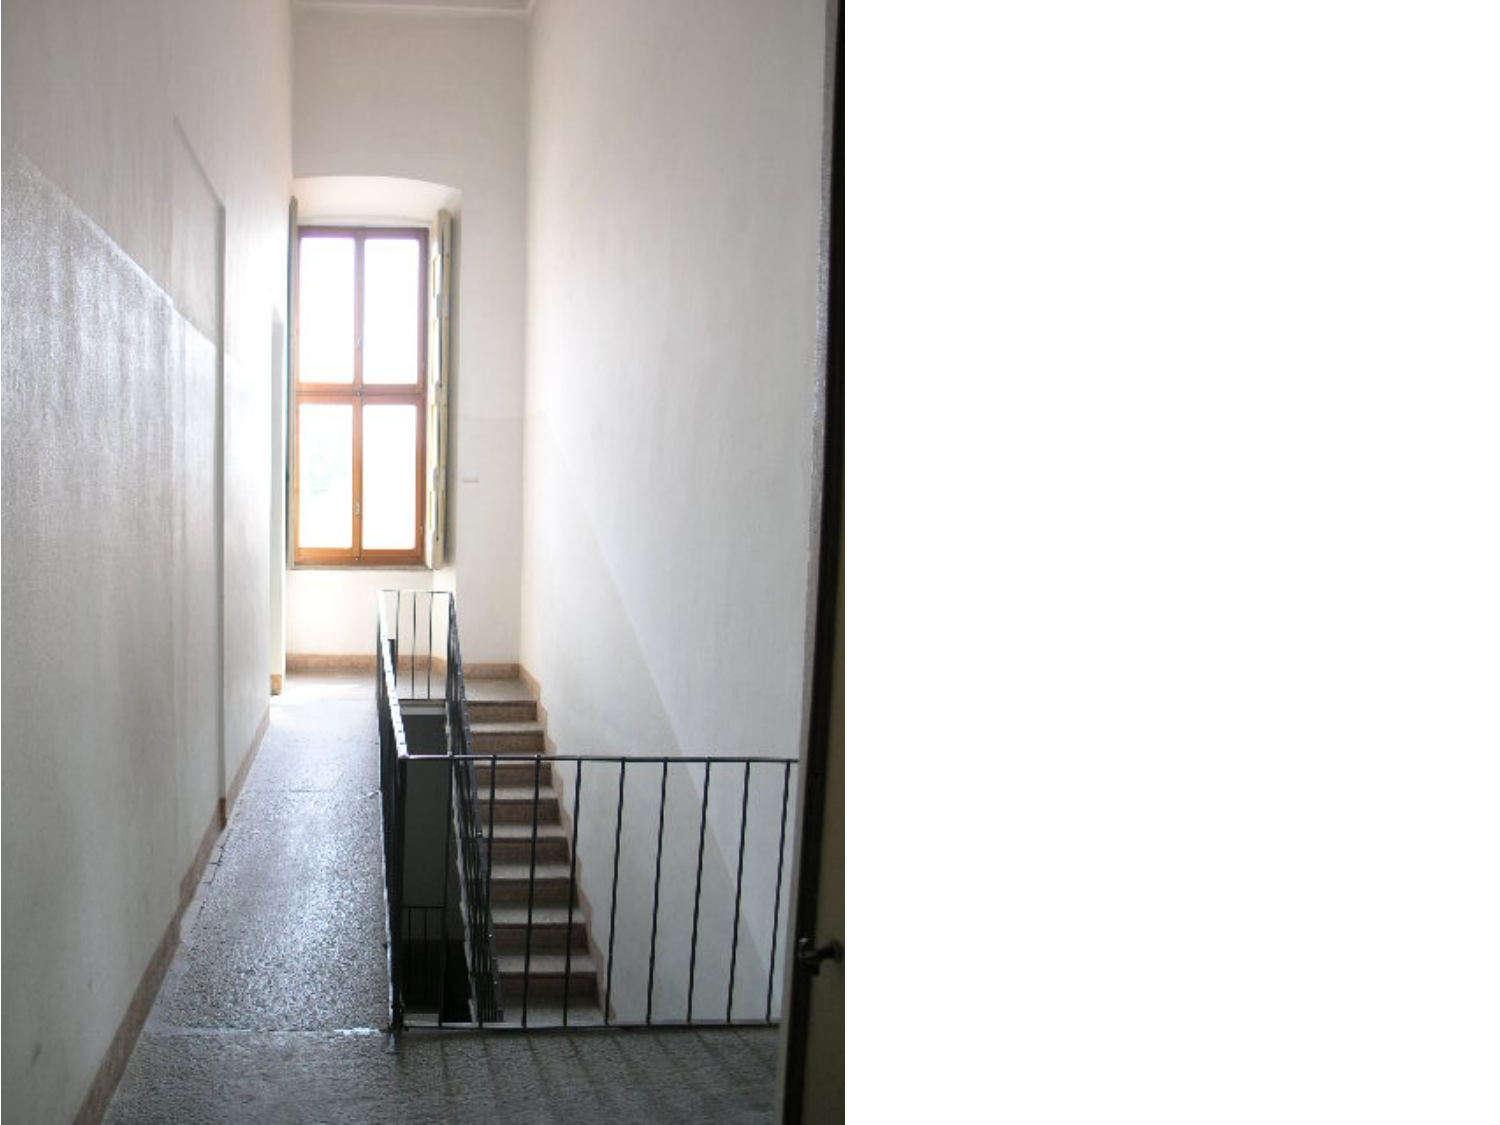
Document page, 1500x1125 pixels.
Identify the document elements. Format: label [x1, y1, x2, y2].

list [0, 0, 846, 1125]
